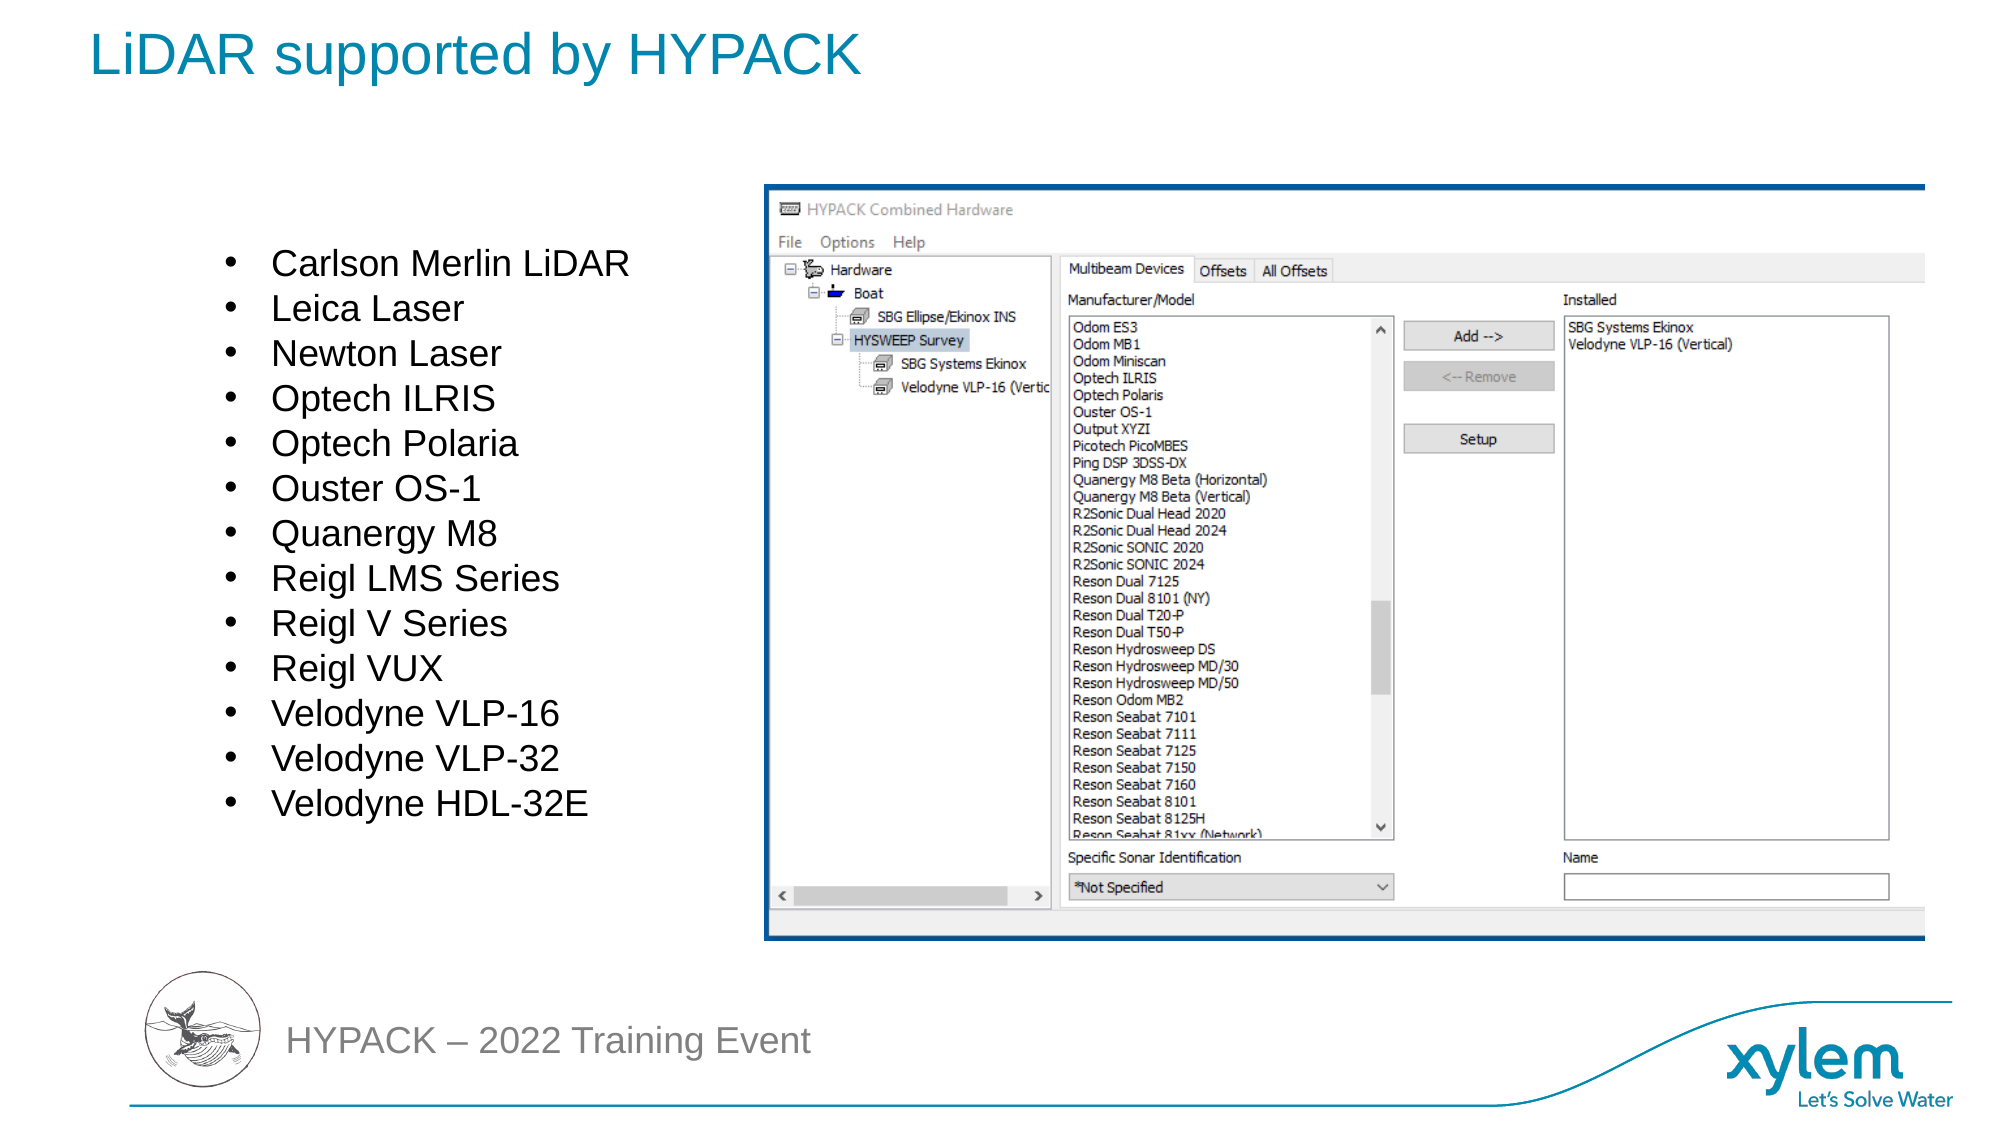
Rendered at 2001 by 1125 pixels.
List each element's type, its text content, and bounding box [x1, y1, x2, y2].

title LiDAR supported by HYPACK [75, 18, 1925, 181]
text_box Carlson Merlin LiDAR Leica Laser Newton Laser Optech ILRIS Optech Polaria Ouster OS-1 Quanergy M8 Reigl LMS Series Reigl V Series Reigl VUX Velodyne VLP-16 Velodyne VLP-32 Velodyne HDL-32E [209, 231, 646, 832]
picture [764, 183, 1926, 942]
picture [1824, 1098, 1835, 1107]
picture [1905, 1099, 1911, 1107]
picture [1510, 1004, 1953, 1107]
picture [1812, 1099, 1821, 1107]
picture [129, 966, 1811, 1104]
